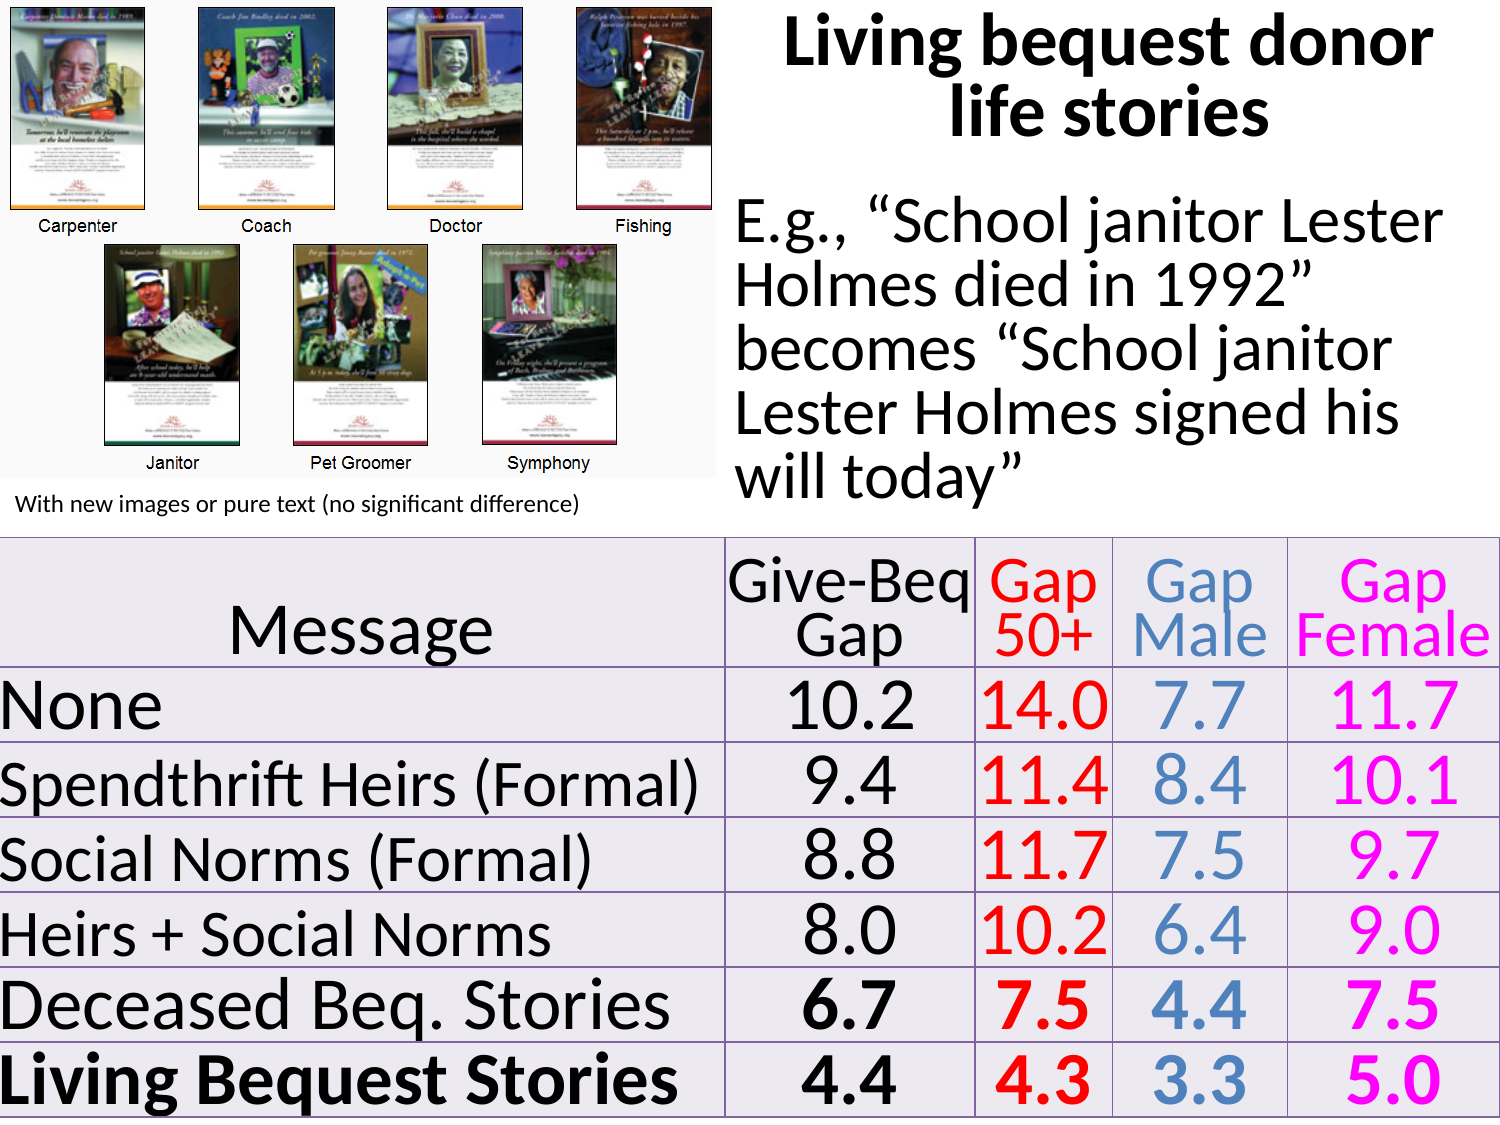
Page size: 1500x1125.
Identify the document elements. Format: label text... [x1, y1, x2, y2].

table_cell 4.3 [976, 1043, 1112, 1116]
text_box With new images or pure text (no significant difference) [0, 486, 700, 526]
table_cell 9.0 [1288, 893, 1499, 966]
picture [0, 0, 717, 479]
table_cell Social Norms (Formal) [0, 818, 724, 891]
table_cell Living Bequest Stories [0, 1043, 724, 1116]
table_header Message [0, 538, 724, 666]
text_box Living bequest donor life stories E.g., “School janitor Lester Holmes died in 1992” becomes “School janitor Lester Holmes signed his will today” [719, 0, 1500, 519]
table_cell 9.4 [726, 743, 974, 816]
table_cell 4.4 [726, 1043, 974, 1116]
table_cell 11.4 [976, 743, 1112, 816]
table_header Gap Female [1288, 538, 1499, 666]
table_cell 9.7 [1288, 818, 1499, 891]
table_cell 7.5 [976, 968, 1112, 1041]
table_cell 8.8 [726, 818, 974, 891]
table_header Give-Beq Gap [726, 538, 974, 666]
table_cell Spendthrift Heirs (Formal) [0, 743, 724, 816]
table_cell 8.0 [726, 893, 974, 966]
table_cell 11.7 [976, 818, 1112, 891]
table_cell 5.0 [1288, 1043, 1499, 1116]
table_cell 6.4 [1113, 893, 1287, 966]
table_cell 8.4 [1113, 743, 1287, 816]
table_cell 7.5 [1113, 818, 1287, 891]
table_cell 7.5 [1288, 968, 1499, 1041]
table_cell Heirs + Social Norms [0, 893, 724, 966]
table_header Gap Male [1113, 538, 1287, 666]
table_cell 10.1 [1288, 743, 1499, 816]
table_cell 11.7 [1288, 668, 1499, 741]
table_cell 10.2 [726, 668, 974, 741]
table_header Gap 50+ [976, 538, 1112, 666]
table_cell None [0, 668, 724, 741]
table_cell 6.7 [726, 968, 974, 1041]
table_cell 4.4 [1113, 968, 1287, 1041]
table_cell 7.7 [1113, 668, 1287, 741]
table_cell 10.2 [976, 893, 1112, 966]
table_cell 3.3 [1113, 1043, 1287, 1116]
table_cell Deceased Beq. Stories [0, 968, 724, 1041]
table_cell 14.0 [976, 668, 1112, 741]
